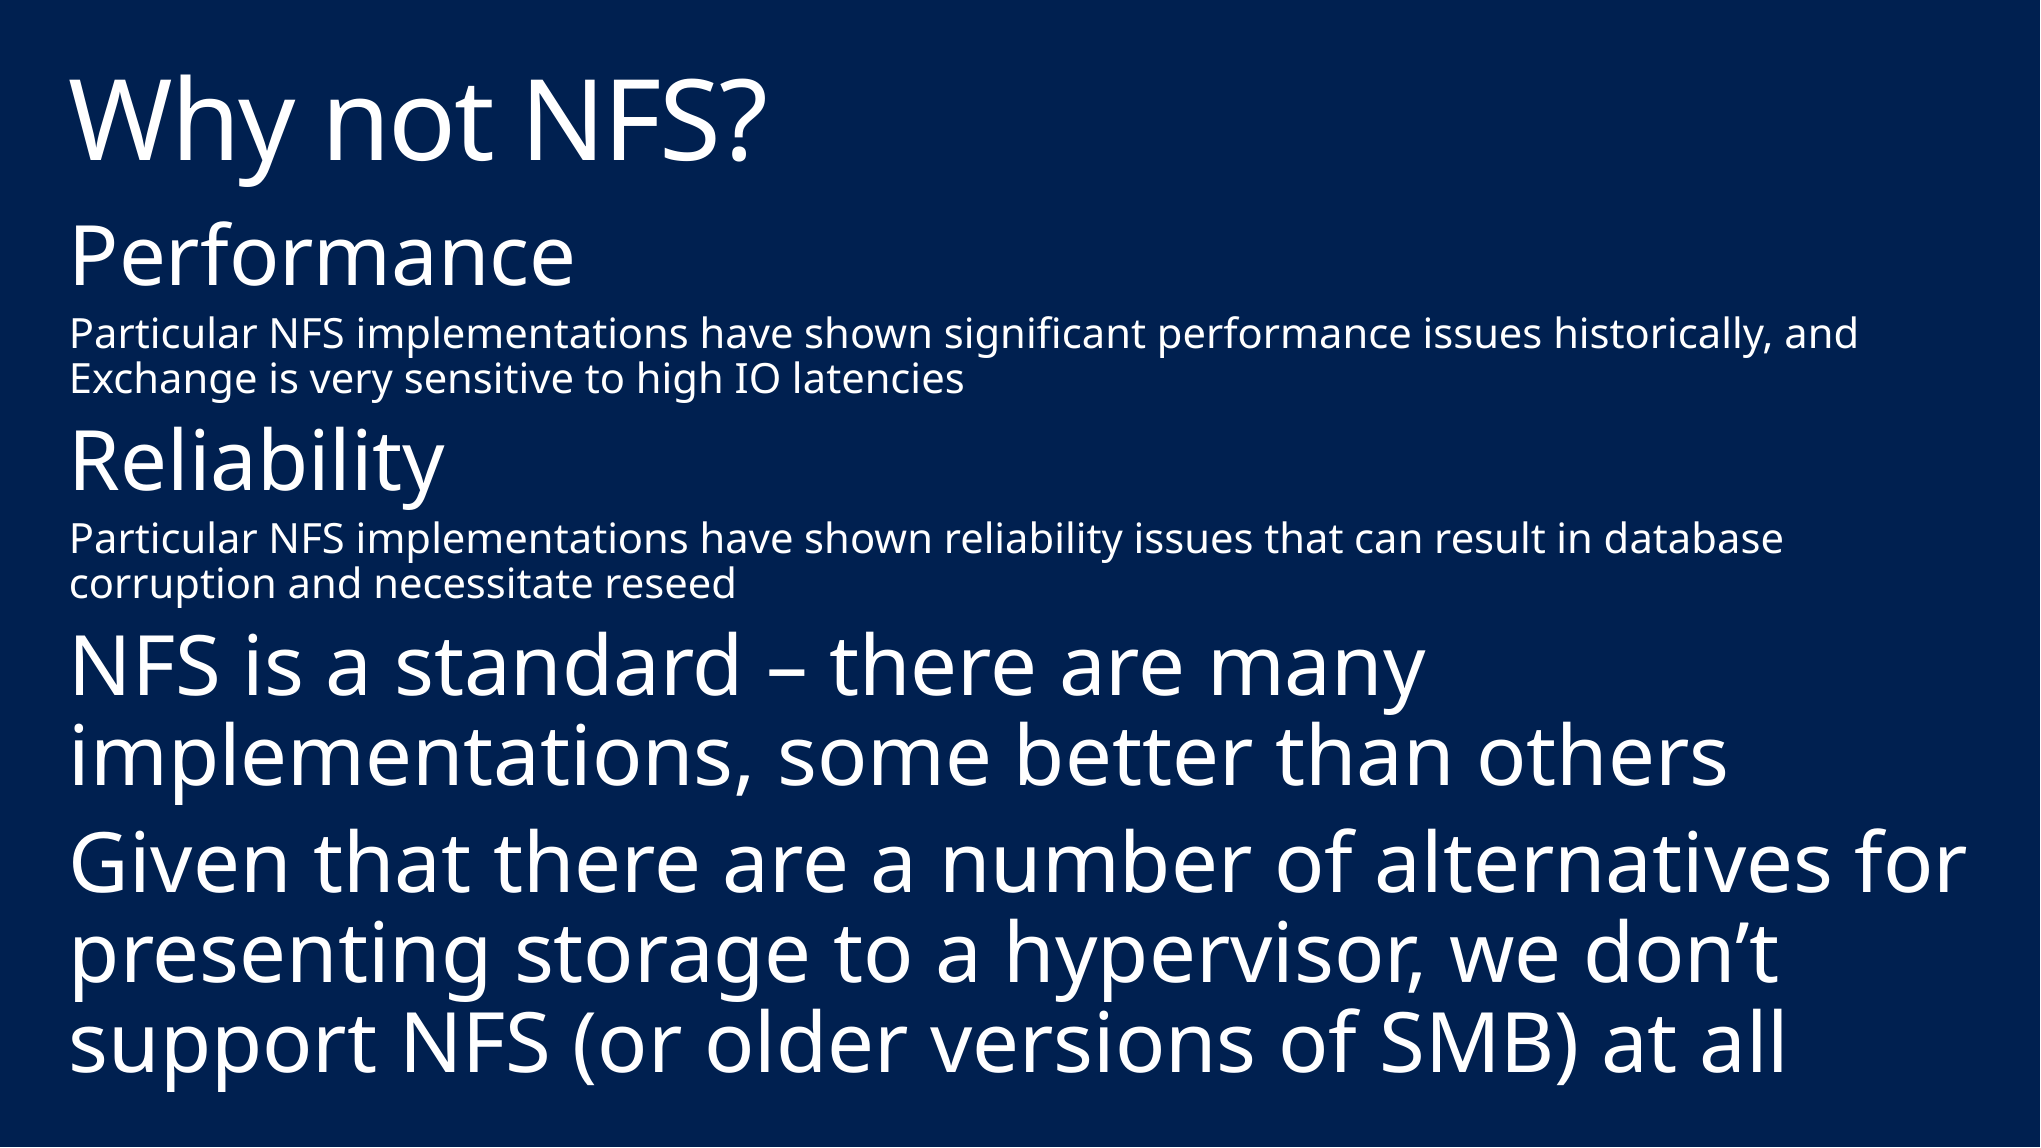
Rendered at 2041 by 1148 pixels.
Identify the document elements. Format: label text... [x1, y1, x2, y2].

list Performance Particular NFS implementations have shown significant performance issues historically, and Exchange is very sensitive to high IO latencies Reliability Particular NFS implementations have shown reliability issues that can result in database corruption and necessitate reseed NFS is a standard – there are many implementations, some better than others Given that there are a number of alternatives for presenting storage to a hypervisor, we don’t support NFS (or older versions of SMB) at all [45, 198, 1996, 1128]
title Why not NFS? [45, 48, 1996, 198]
